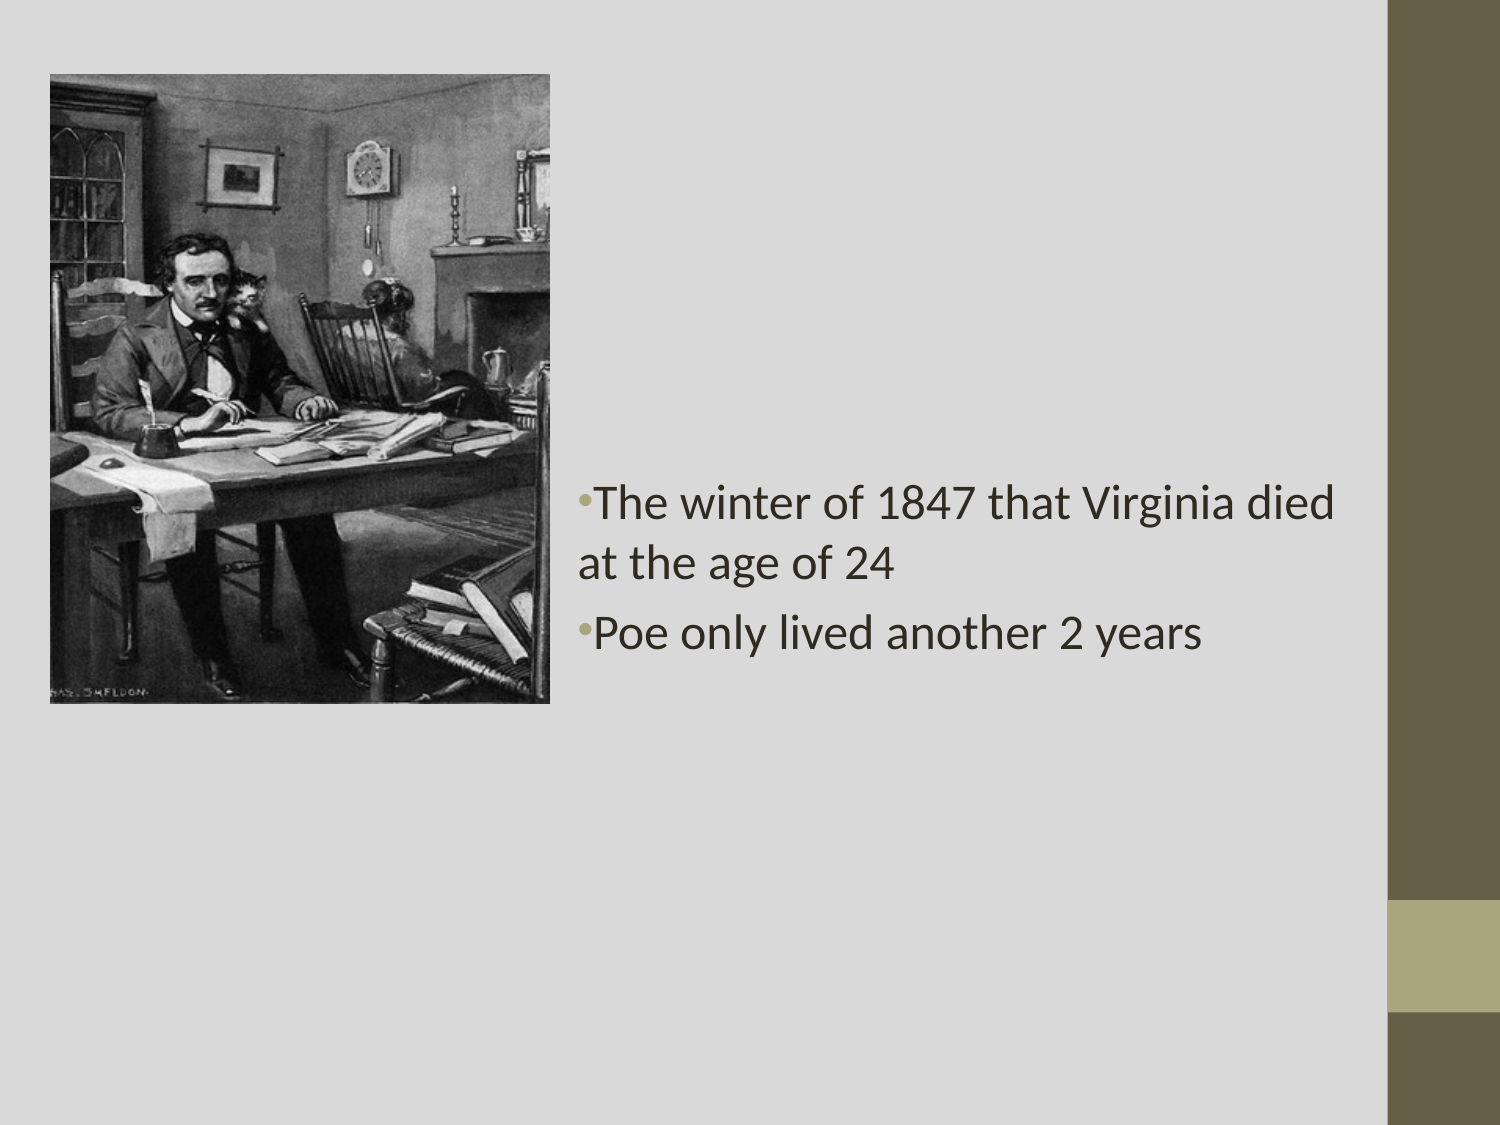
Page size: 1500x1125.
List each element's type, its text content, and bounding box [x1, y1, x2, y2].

list The winter of 1847 that Virginia died at the age of 24 Poe only lived another 2 years [562, 462, 1375, 1116]
text_box [50, 74, 550, 704]
